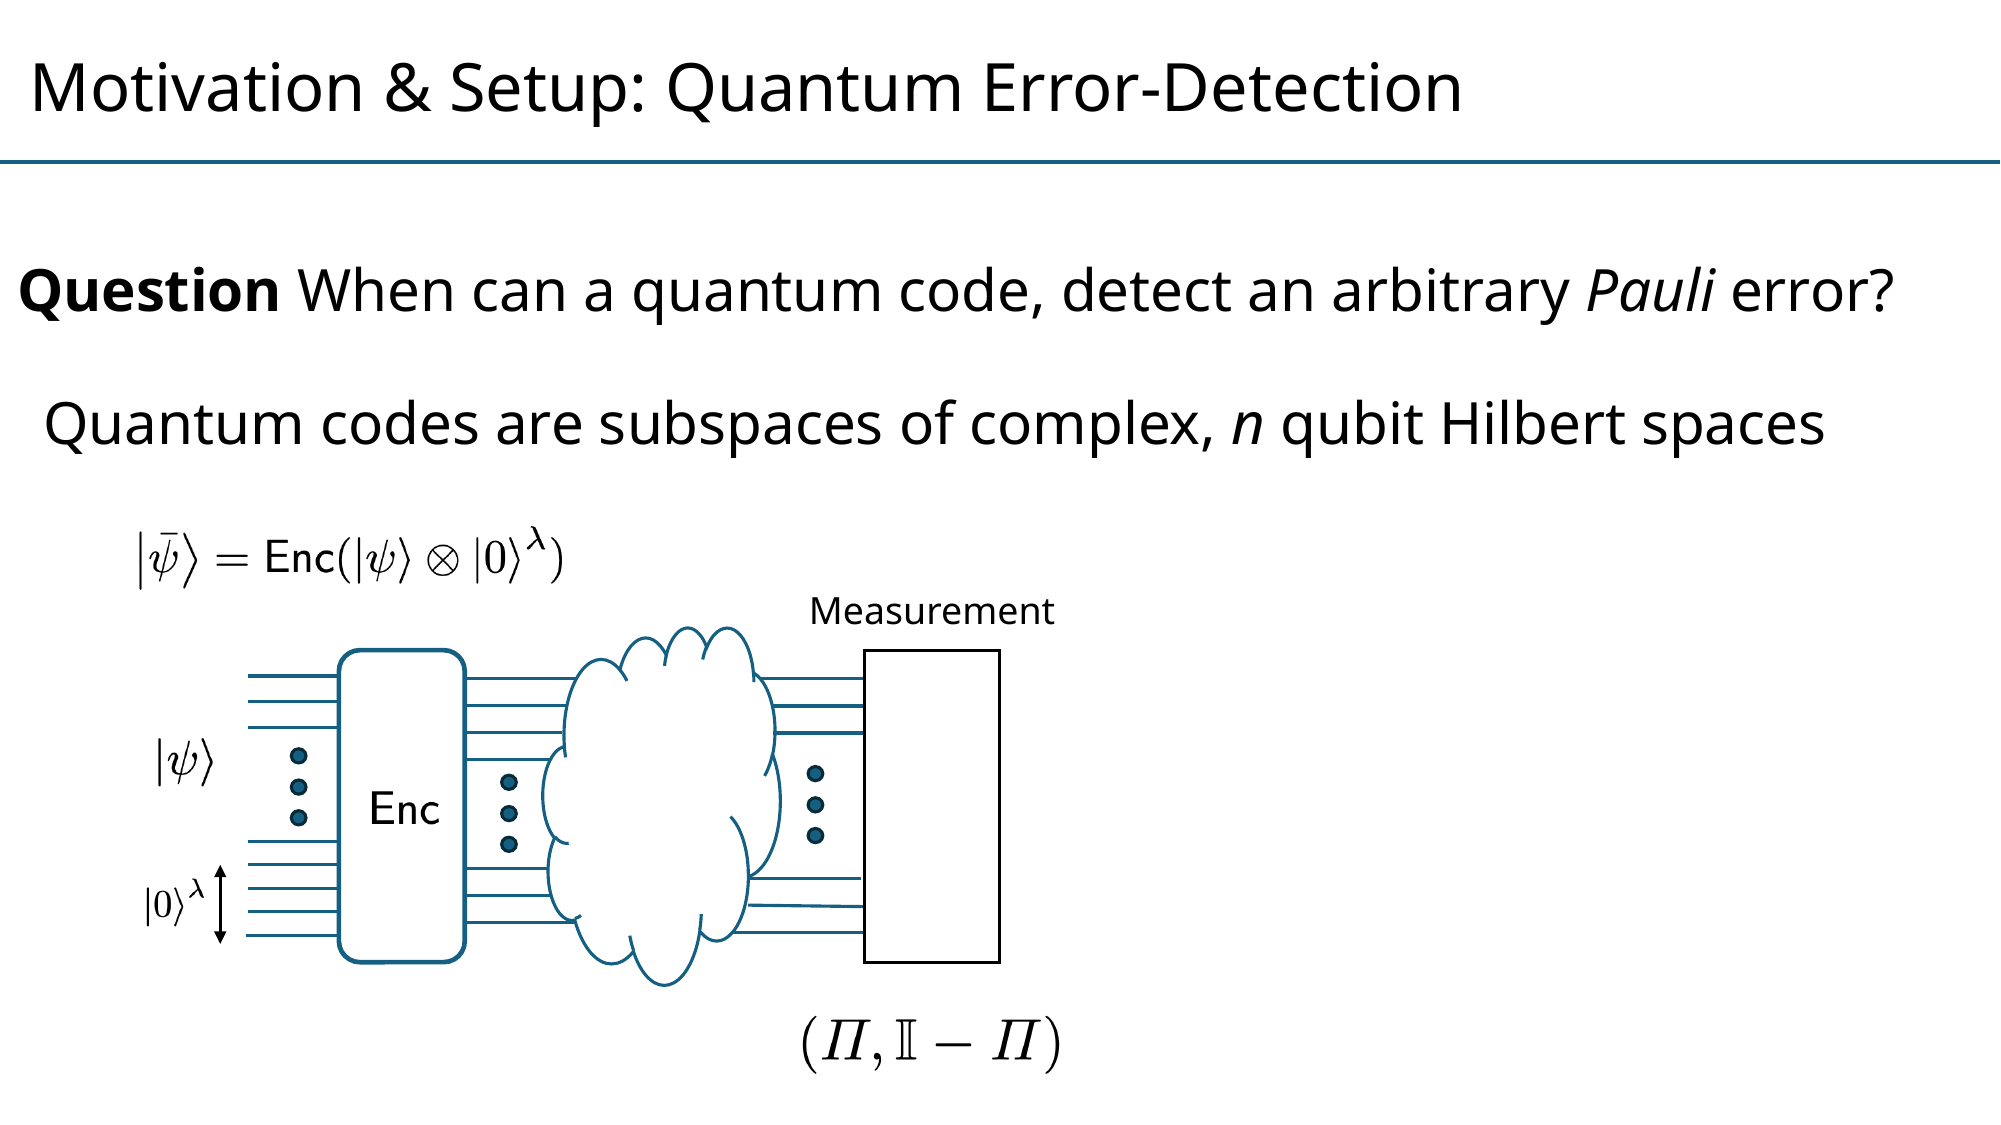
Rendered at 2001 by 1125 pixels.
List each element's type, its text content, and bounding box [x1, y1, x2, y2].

text_box [337, 648, 467, 964]
picture [783, 1002, 1072, 1087]
text_box [289, 747, 308, 765]
picture [127, 867, 209, 946]
text_box [289, 809, 308, 827]
text_box Question When can a quantum code, detect an arbitrary Pauli error? [2, 245, 1910, 331]
text_box Measurement [794, 579, 1071, 640]
text_box [806, 796, 825, 814]
text_box [499, 835, 518, 854]
picture [134, 719, 235, 806]
text_box [806, 826, 825, 845]
text_box [863, 649, 1001, 964]
text_box Motivation & Setup: Quantum Error-Detection [15, 37, 1482, 133]
text_box [499, 773, 518, 792]
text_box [747, 904, 865, 908]
text_box [499, 804, 518, 823]
text_box Quantum codes are subspaces of complex, n qubit Hilbert spaces [13, 378, 1842, 464]
text_box [289, 778, 308, 796]
picture [113, 503, 588, 614]
picture [369, 785, 447, 840]
text_box [541, 626, 782, 987]
text_box [806, 764, 825, 783]
